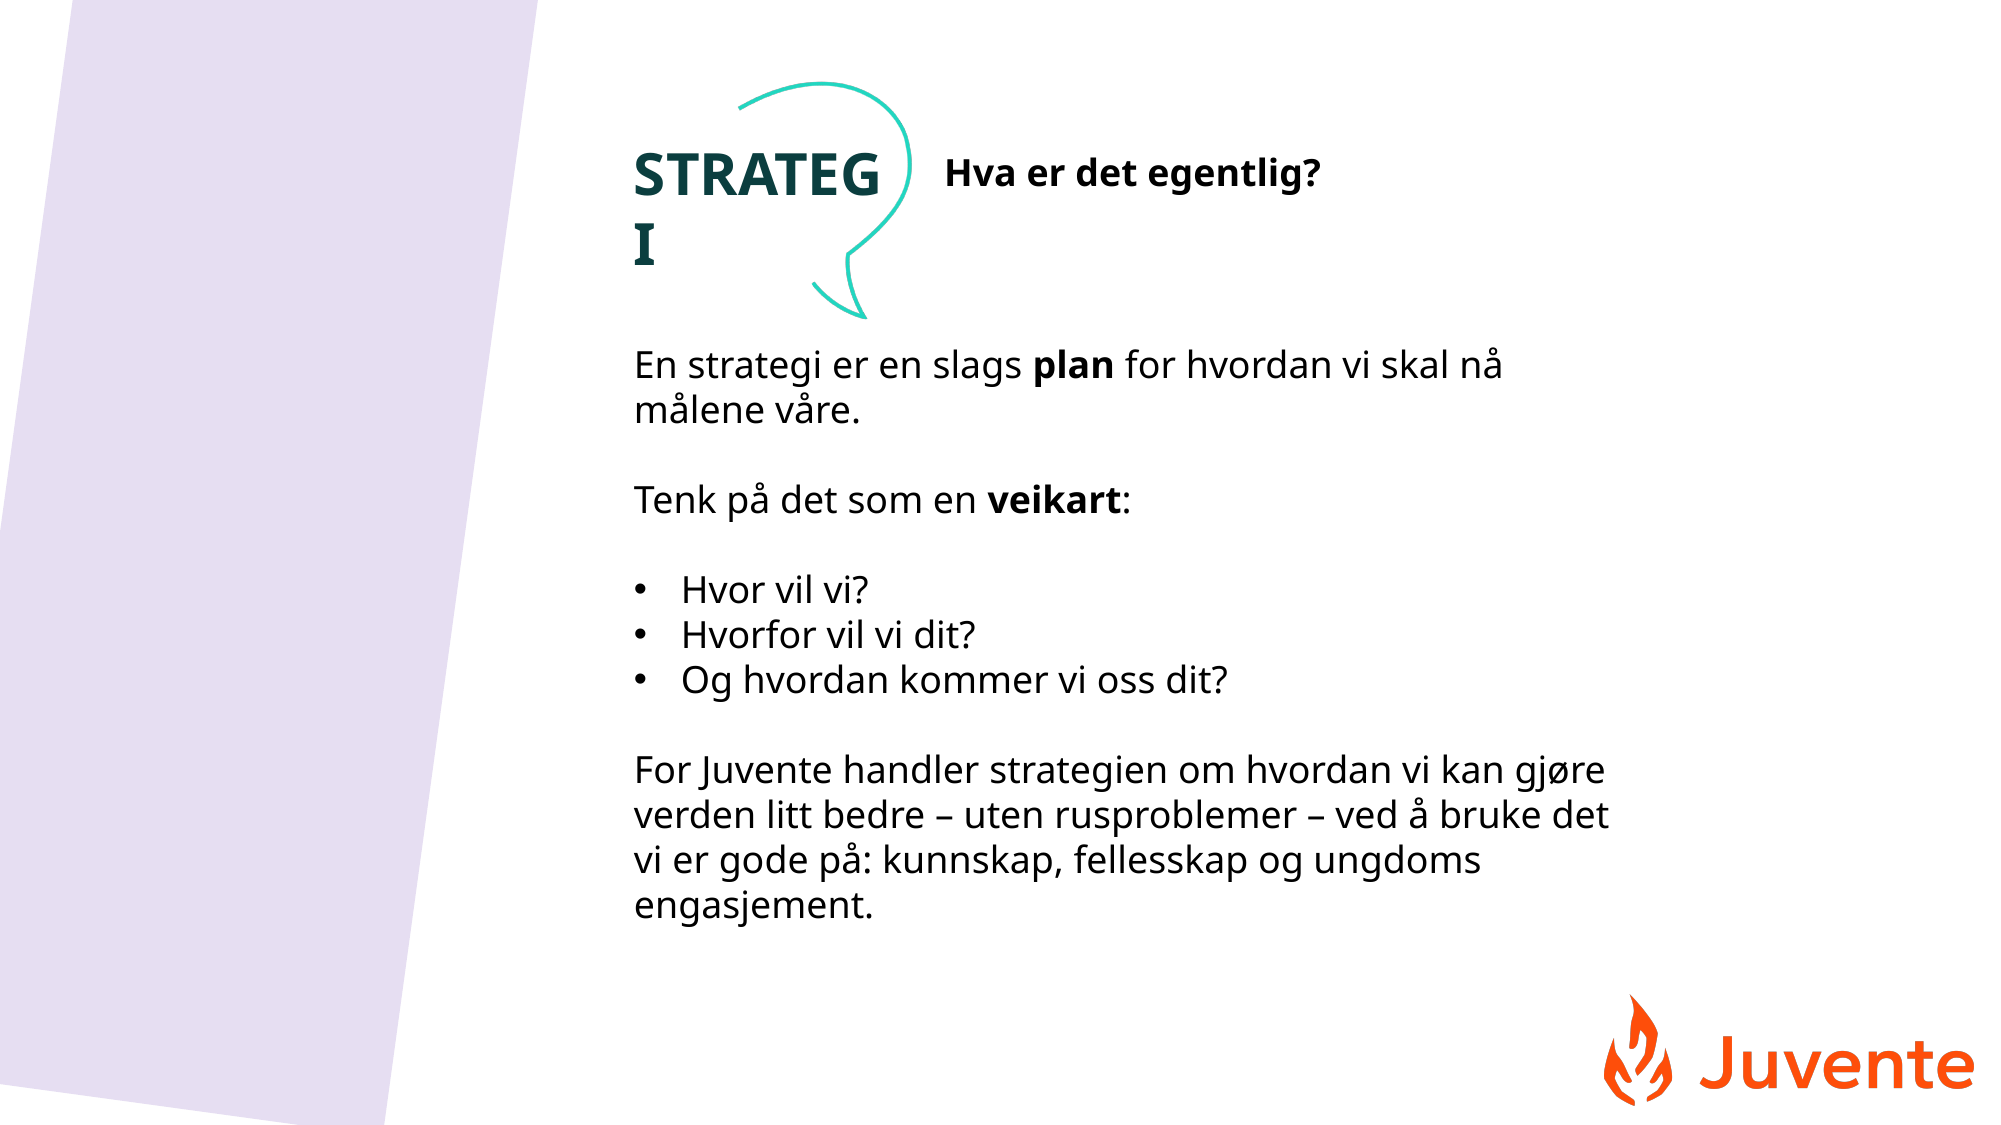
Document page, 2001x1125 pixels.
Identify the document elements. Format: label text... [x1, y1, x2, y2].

text_box En strategi er en slags plan for hvordan vi skal nå målene våre. Tenk på det som en veikart: Hvor vil vi? Hvorfor vil vi dit? Og hvordan kommer vi oss dit? For Juvente handler strategien om hvordan vi kan gjøre verden litt bedre – uten rusproblemer – ved å bruke det vi er gode på: kunnskap, fellesskap og ungdoms engasjement. [619, 333, 1657, 934]
picture [1604, 993, 1974, 1106]
picture [714, 39, 978, 333]
text_box Hva er det egentlig? [929, 142, 1347, 202]
text_box [0, 0, 540, 1125]
text_box STRATEGI [619, 129, 765, 285]
